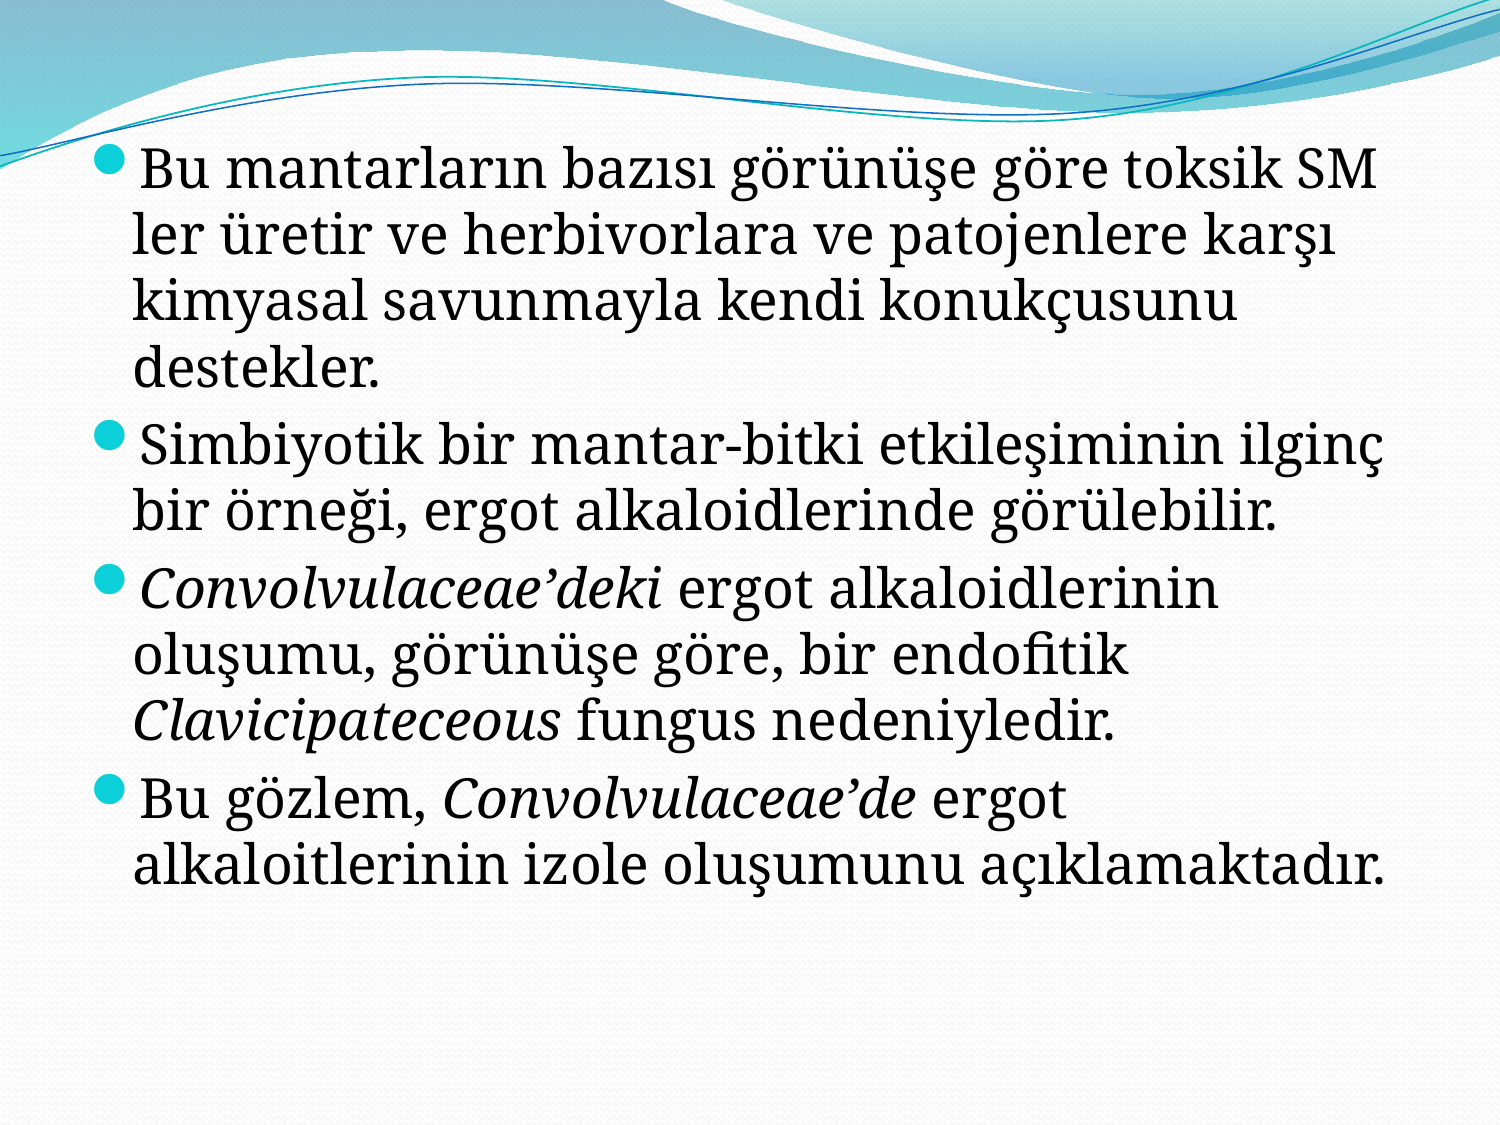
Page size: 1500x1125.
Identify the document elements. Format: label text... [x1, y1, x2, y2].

list Bu mantarların bazısı görünüşe göre toksik SM ler üretir ve herbivorlara ve patojenlere karşı kimyasal savunmayla kendi konukçusunu destekler. Simbiyotik bir mantar-bitki etkileşiminin ilginç bir örneği, ergot alkaloidlerinde görülebilir. Convolvulaceae’deki ergot alkaloidlerinin oluşumu, görünüşe göre, bir endofitik Clavicipateceous fungus nedeniyledir. Bu gözlem, Convolvulaceae’de ergot alkaloitlerinin izole oluşumunu açıklamaktadır. [75, 125, 1425, 1005]
